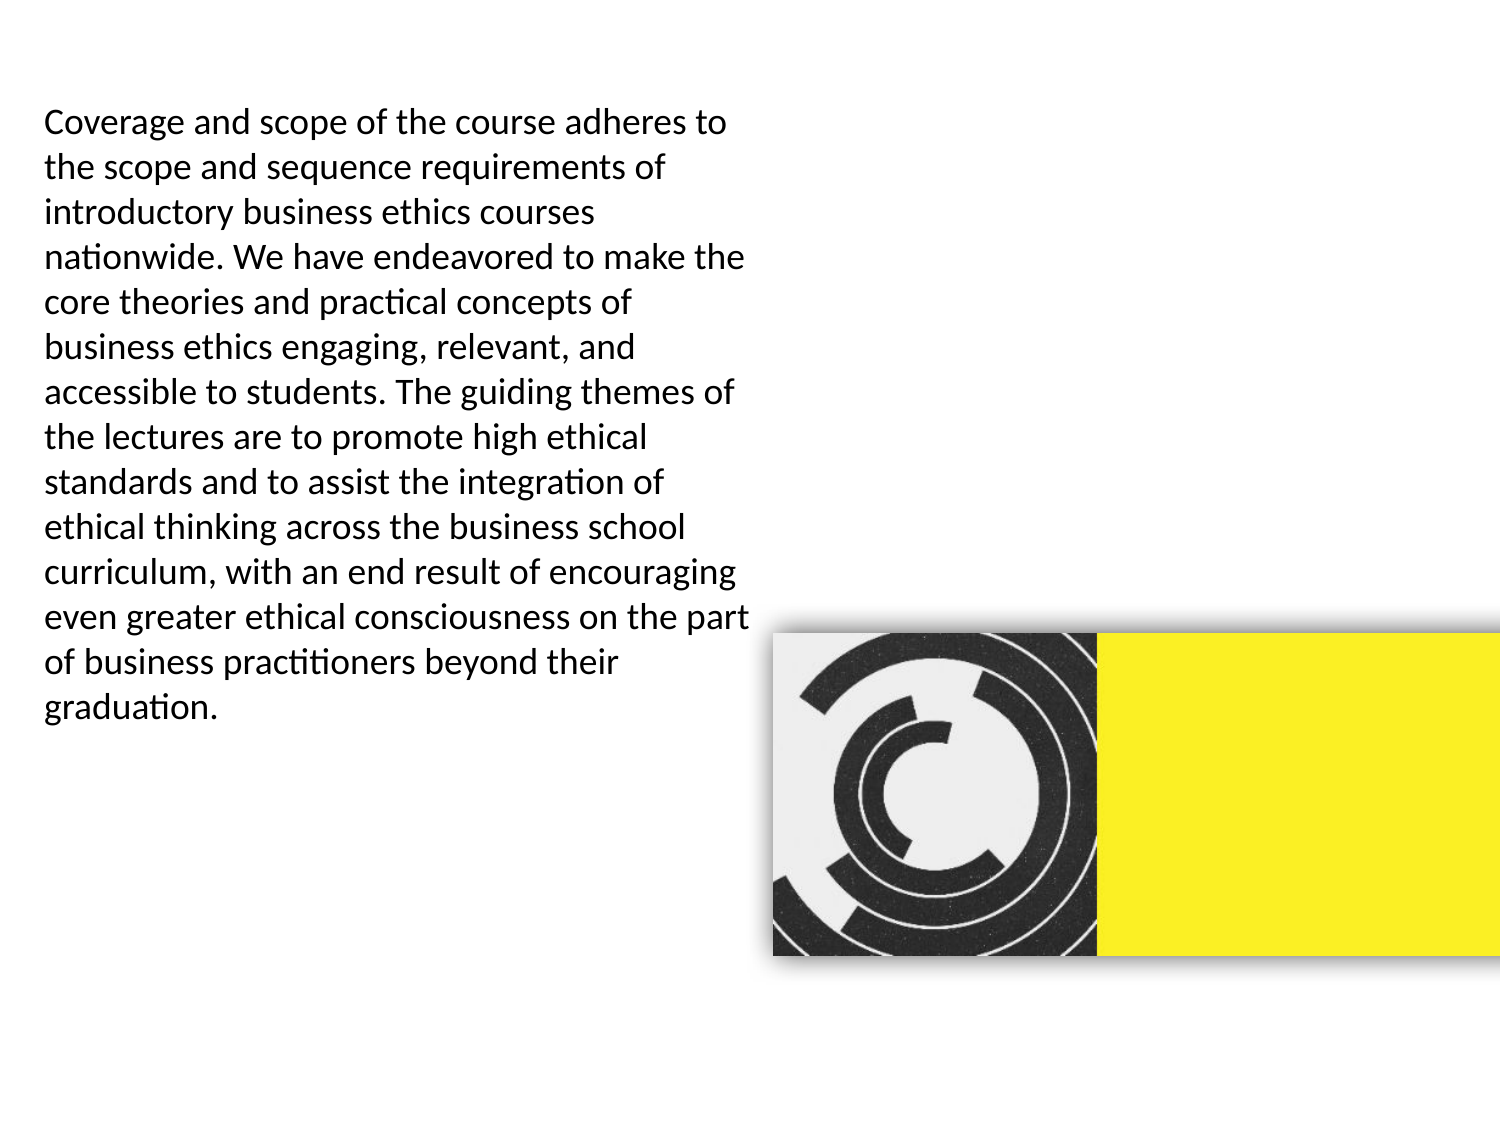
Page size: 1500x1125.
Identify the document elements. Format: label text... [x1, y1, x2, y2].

text_box Coverage and scope of the course adheres to the scope and sequence requirements of introductory business ethics courses nationwide. We have endeavored to make the core theories and practical concepts of business ethics engaging, relevant, and accessible to students. The guiding themes of the lectures are to promote high ethical standards and to assist the integration of ethical thinking across the business school curriculum, with an end result of encouraging even greater ethical consciousness on the part of business practitioners beyond their graduation. [29, 89, 780, 735]
picture [773, 633, 1500, 957]
